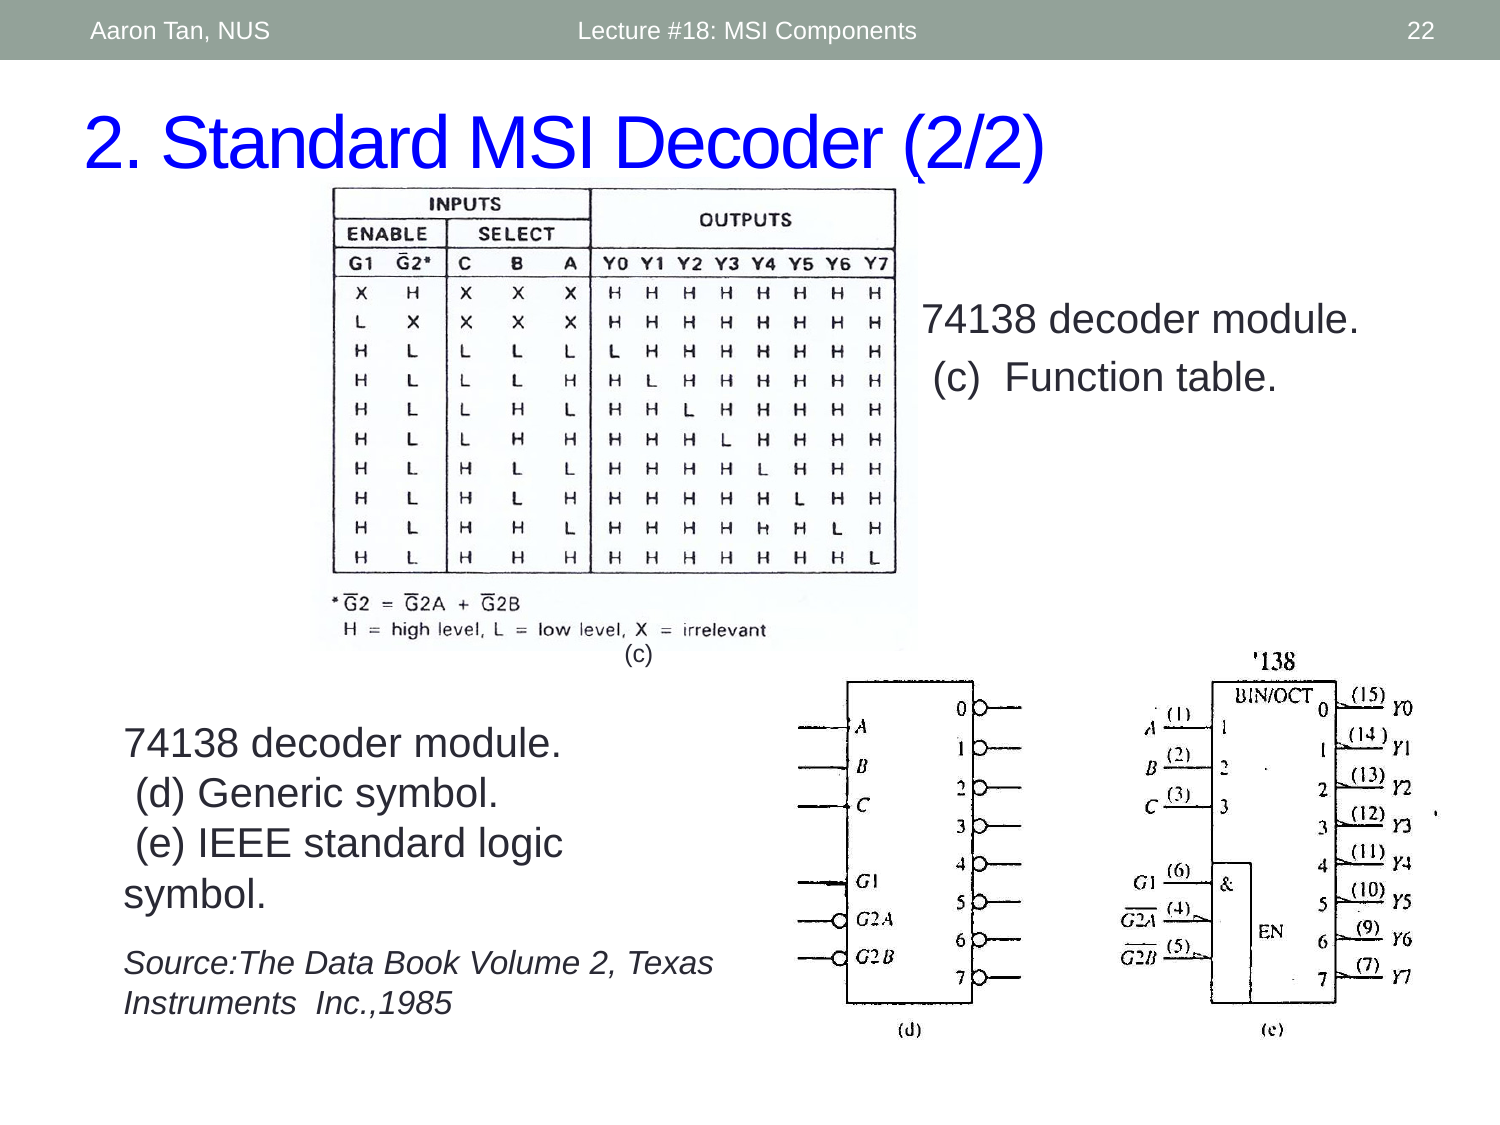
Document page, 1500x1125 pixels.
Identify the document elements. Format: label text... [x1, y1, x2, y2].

footer Lecture #18: MSI Components [562, 3, 1238, 57]
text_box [108, 644, 1451, 1055]
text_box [309, 177, 1432, 670]
slide_number 22 [1308, 3, 1450, 57]
slide_number Aaron Tan, NUS [75, 3, 550, 57]
title 2. Standard MSI Decoder (2/2) [68, 86, 1450, 192]
